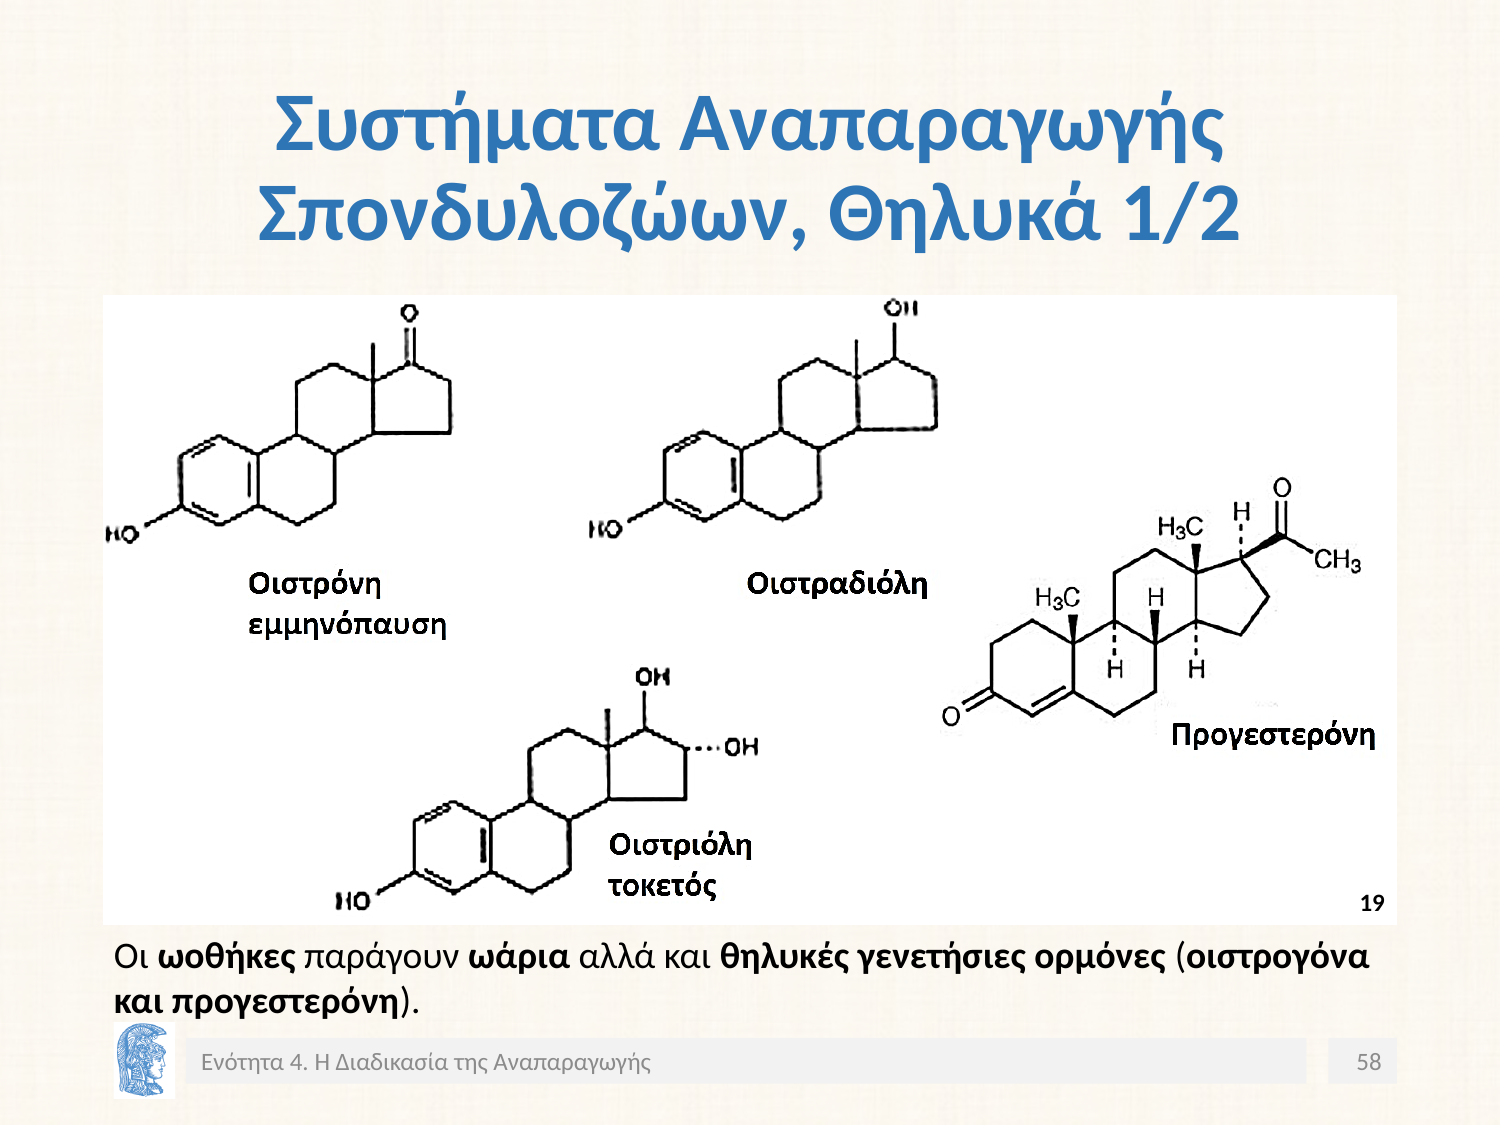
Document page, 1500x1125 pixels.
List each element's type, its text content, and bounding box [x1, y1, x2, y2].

slide_number 58 [1328, 1037, 1397, 1084]
title Συστήματα Αναπαραγωγής Σπονδυλοζώων, Θηλυκά 1/2 [103, 59, 1397, 278]
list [103, 295, 1397, 925]
text_box Οι ωοθήκες παράγουν ωάρια αλλά και θηλυκές γενετήσιες ορμόνες (οιστρογόνα και προγεστερόνη). [99, 924, 1393, 1029]
picture [113, 1029, 176, 1099]
text_box 19 [1397, 878, 1401, 924]
footer Ενότητα 4. Η Διαδικασία της Αναπαραγωγής [185, 1037, 1307, 1084]
